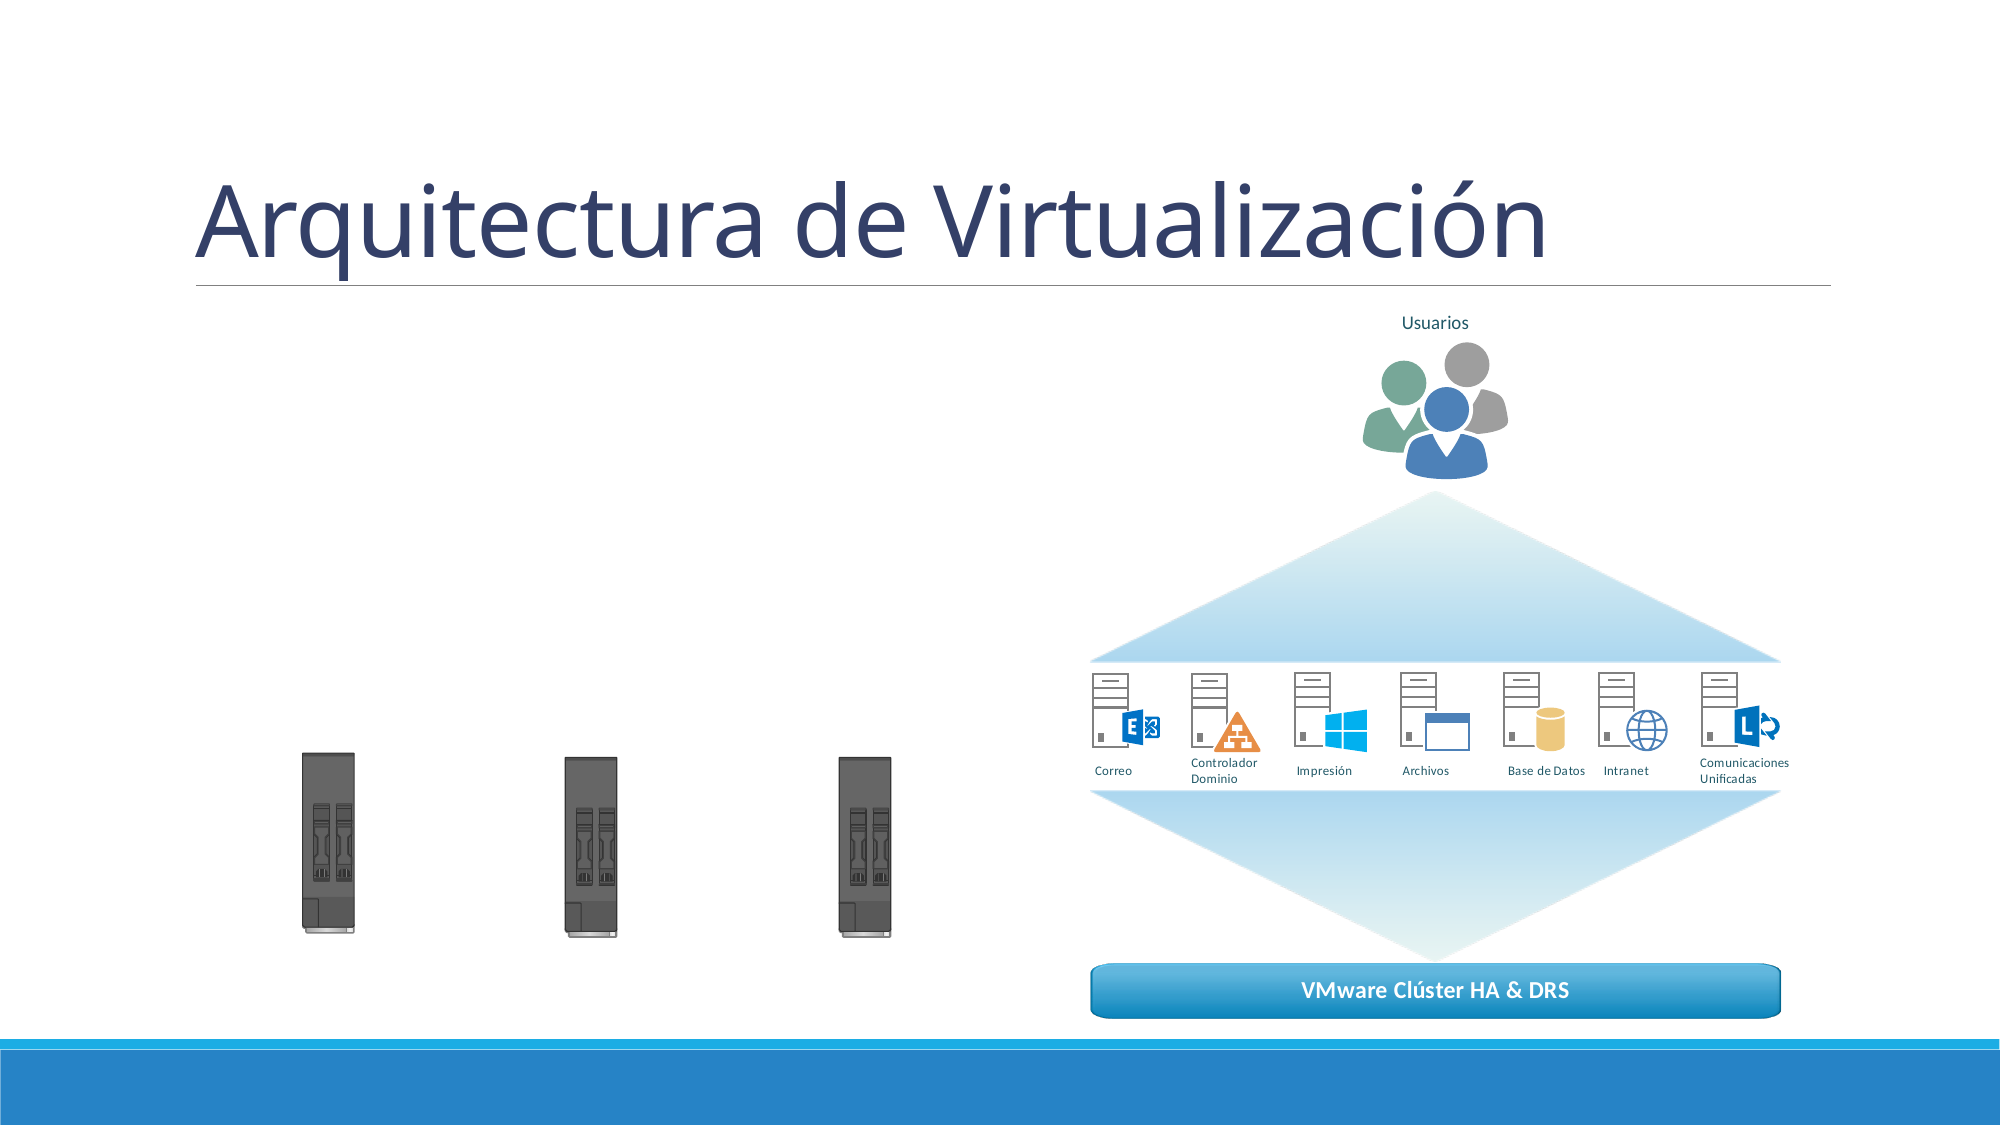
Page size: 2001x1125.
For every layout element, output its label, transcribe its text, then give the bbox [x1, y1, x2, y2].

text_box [202, 327, 987, 952]
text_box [1086, 302, 1807, 1021]
title Arquitectura de Virtualización [180, 47, 1830, 285]
